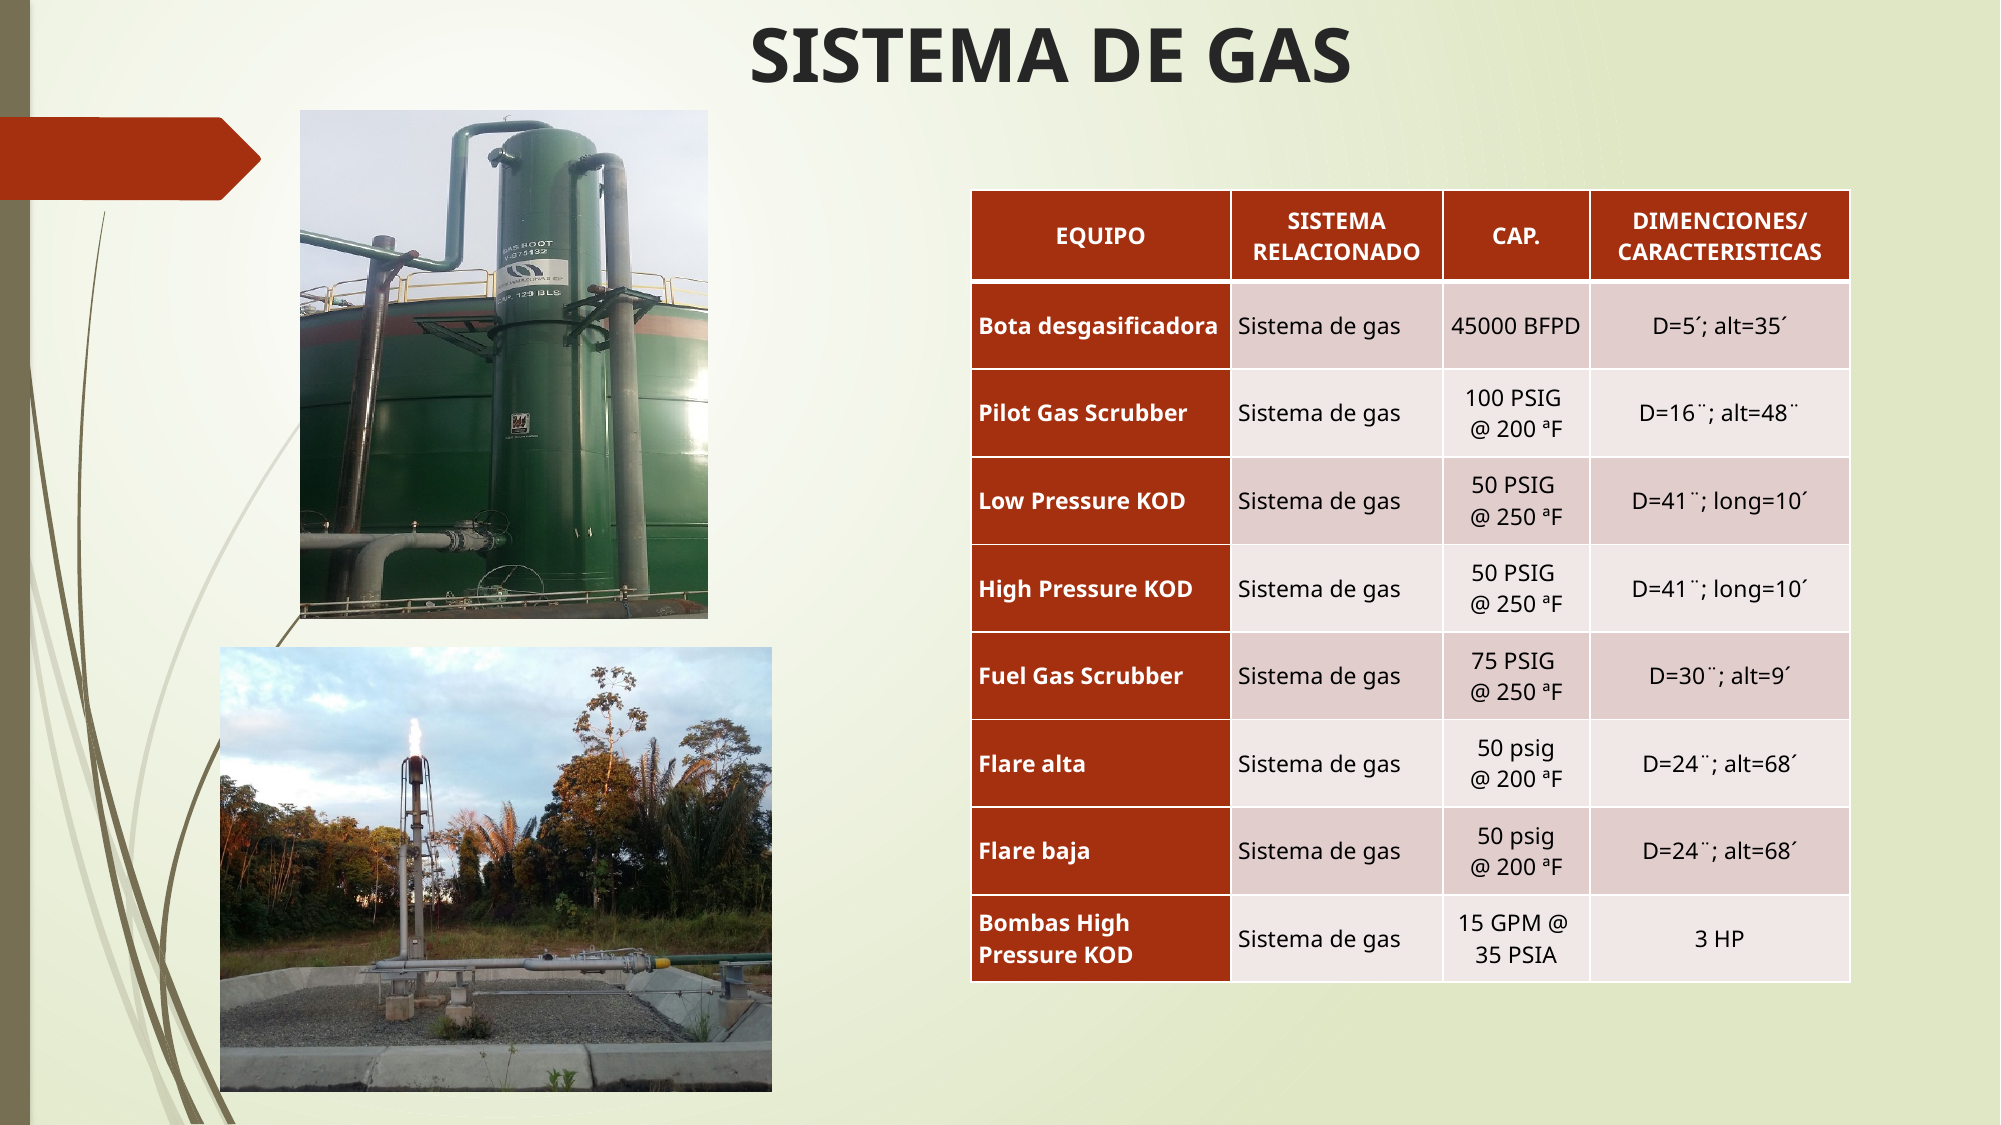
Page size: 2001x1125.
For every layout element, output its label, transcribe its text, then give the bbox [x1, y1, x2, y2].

table_cell Bombas High Pressure KOD [972, 896, 1230, 981]
table_cell 75 PSIG @ 250 ªF [1444, 633, 1589, 719]
table_cell Sistema de gas [1232, 458, 1442, 544]
table_cell 50 psig @ 200 ªF [1444, 720, 1589, 806]
table_cell 50 PSIG @ 250 ªF [1444, 458, 1589, 544]
title SISTEMA DE GAS [252, 0, 1851, 111]
table_cell Sistema de gas [1232, 720, 1442, 806]
table_cell Pilot Gas Scrubber [972, 370, 1230, 456]
table_cell D=24¨; alt=68´ [1591, 720, 1849, 806]
table_cell Sistema de gas [1232, 633, 1442, 719]
table_cell Fuel Gas Scrubber [972, 633, 1230, 719]
table_cell 15 GPM @ 35 PSIA [1444, 896, 1589, 981]
table_cell 3 HP [1591, 896, 1849, 981]
table_header EQUIPO [972, 191, 1230, 279]
table_cell Sistema de gas [1232, 896, 1442, 981]
table_header SISTEMA RELACIONADO [1232, 191, 1442, 279]
table_header DIMENCIONES/ CARACTERISTICAS [1591, 191, 1849, 279]
table_cell Sistema de gas [1232, 545, 1442, 631]
table_cell 50 psig @ 200 ªF [1444, 808, 1589, 894]
table_cell D=5´; alt=35´ [1591, 284, 1849, 368]
table_cell Bota desgasificadora [972, 284, 1230, 368]
table_cell D=30¨; alt=9´ [1591, 633, 1849, 719]
table_cell D=41¨; long=10´ [1591, 458, 1849, 544]
table_cell 100 PSIG @ 200 ªF [1444, 370, 1589, 456]
table_cell Sistema de gas [1232, 284, 1442, 368]
table_cell 45000 BFPD [1444, 284, 1589, 368]
table_cell Flare baja [972, 808, 1230, 894]
table_cell D=24¨; alt=68´ [1591, 808, 1849, 894]
table_cell D=16¨; alt=48¨ [1591, 370, 1849, 456]
picture [299, 110, 709, 619]
table_cell Sistema de gas [1232, 808, 1442, 894]
table_cell Flare alta [972, 720, 1230, 806]
table_cell 50 PSIG @ 250 ªF [1444, 545, 1589, 631]
table_cell Low Pressure KOD [972, 458, 1230, 544]
table_cell Sistema de gas [1232, 370, 1442, 456]
table_cell D=41¨; long=10´ [1591, 545, 1849, 631]
picture [220, 647, 772, 1093]
table_cell High Pressure KOD [972, 545, 1230, 631]
table_header CAP. [1444, 191, 1589, 279]
